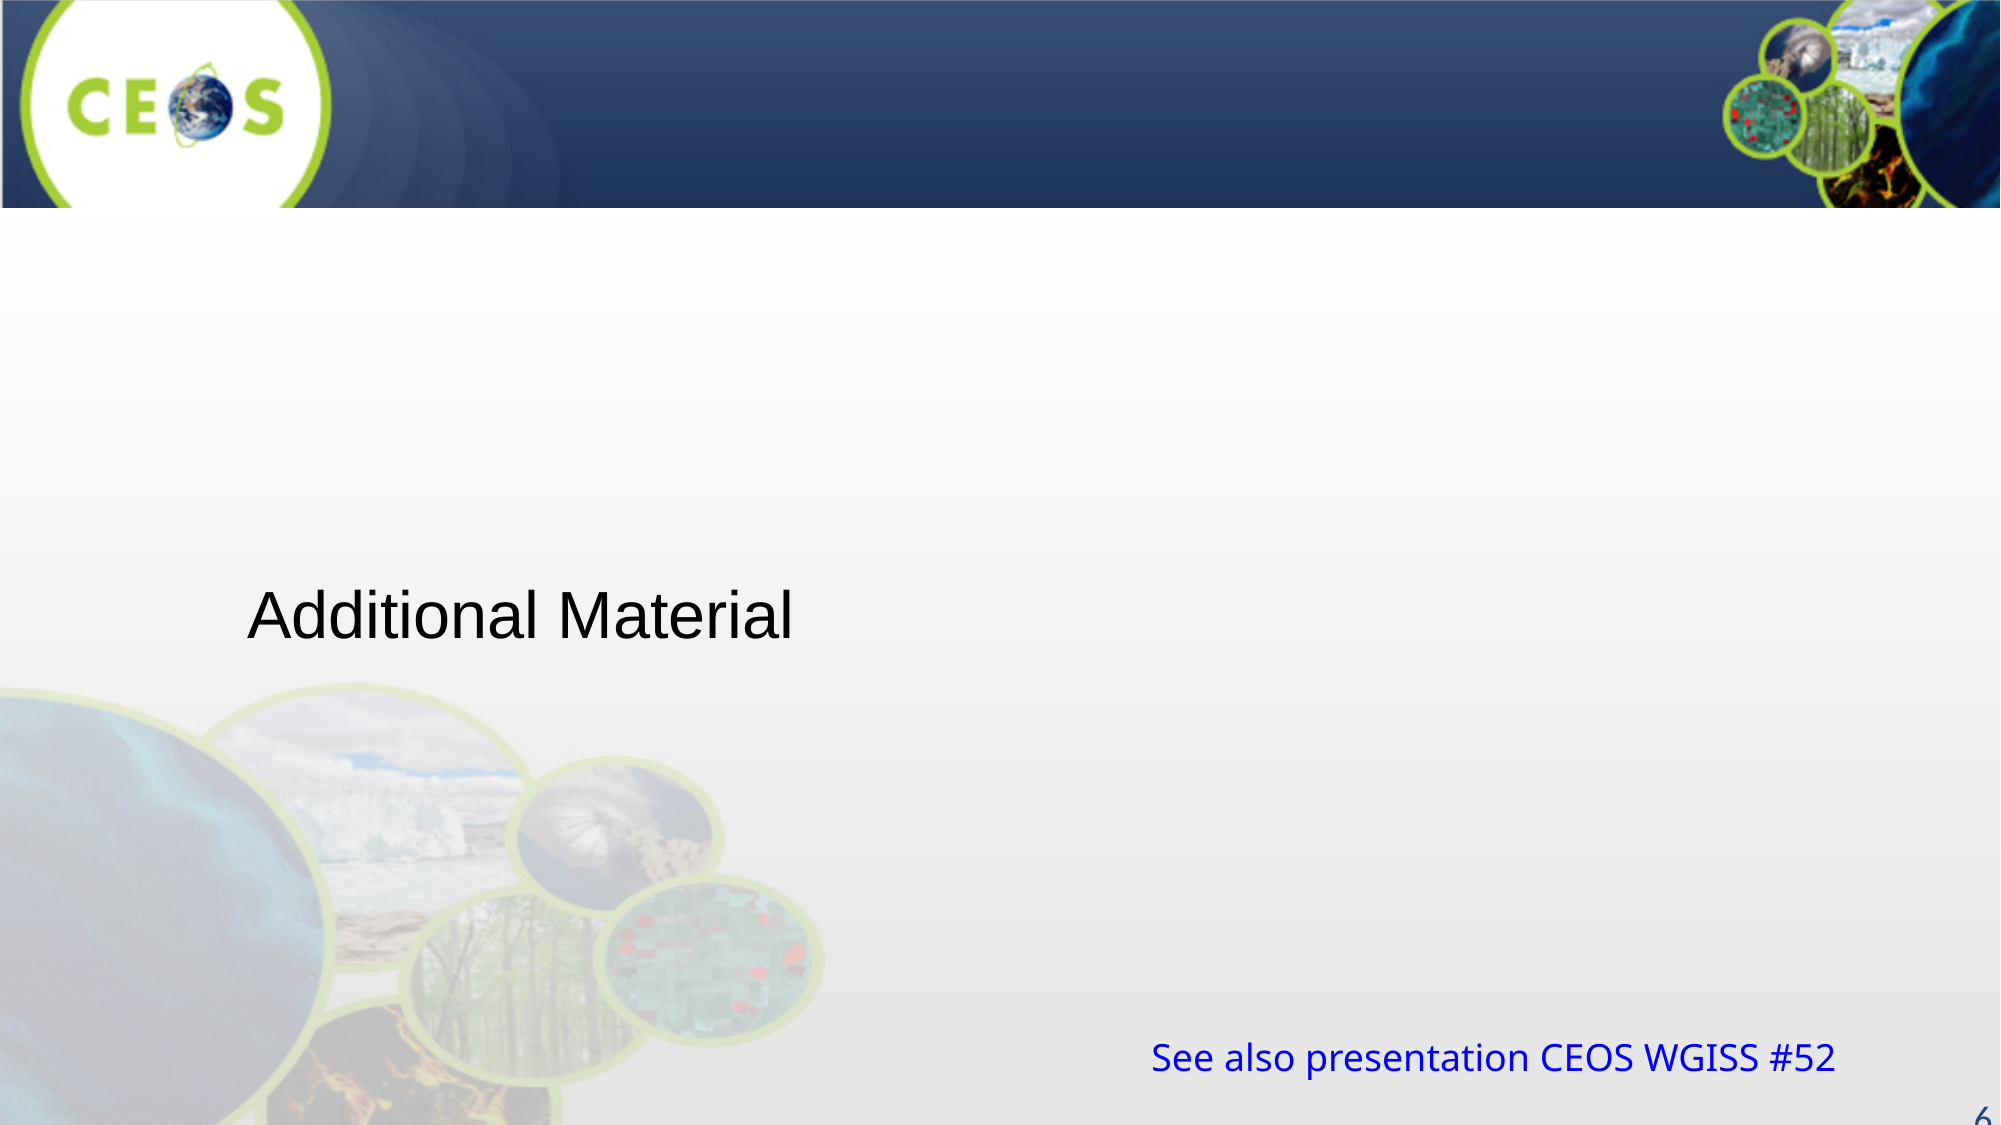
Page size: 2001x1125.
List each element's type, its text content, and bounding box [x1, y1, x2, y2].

slide_number 6 [1932, 1086, 2000, 1119]
text_box See also presentation CEOS WGISS #52 [720, 1026, 1845, 1093]
text_box Additional Material [232, 411, 1602, 813]
picture [0, 0, 2001, 1125]
